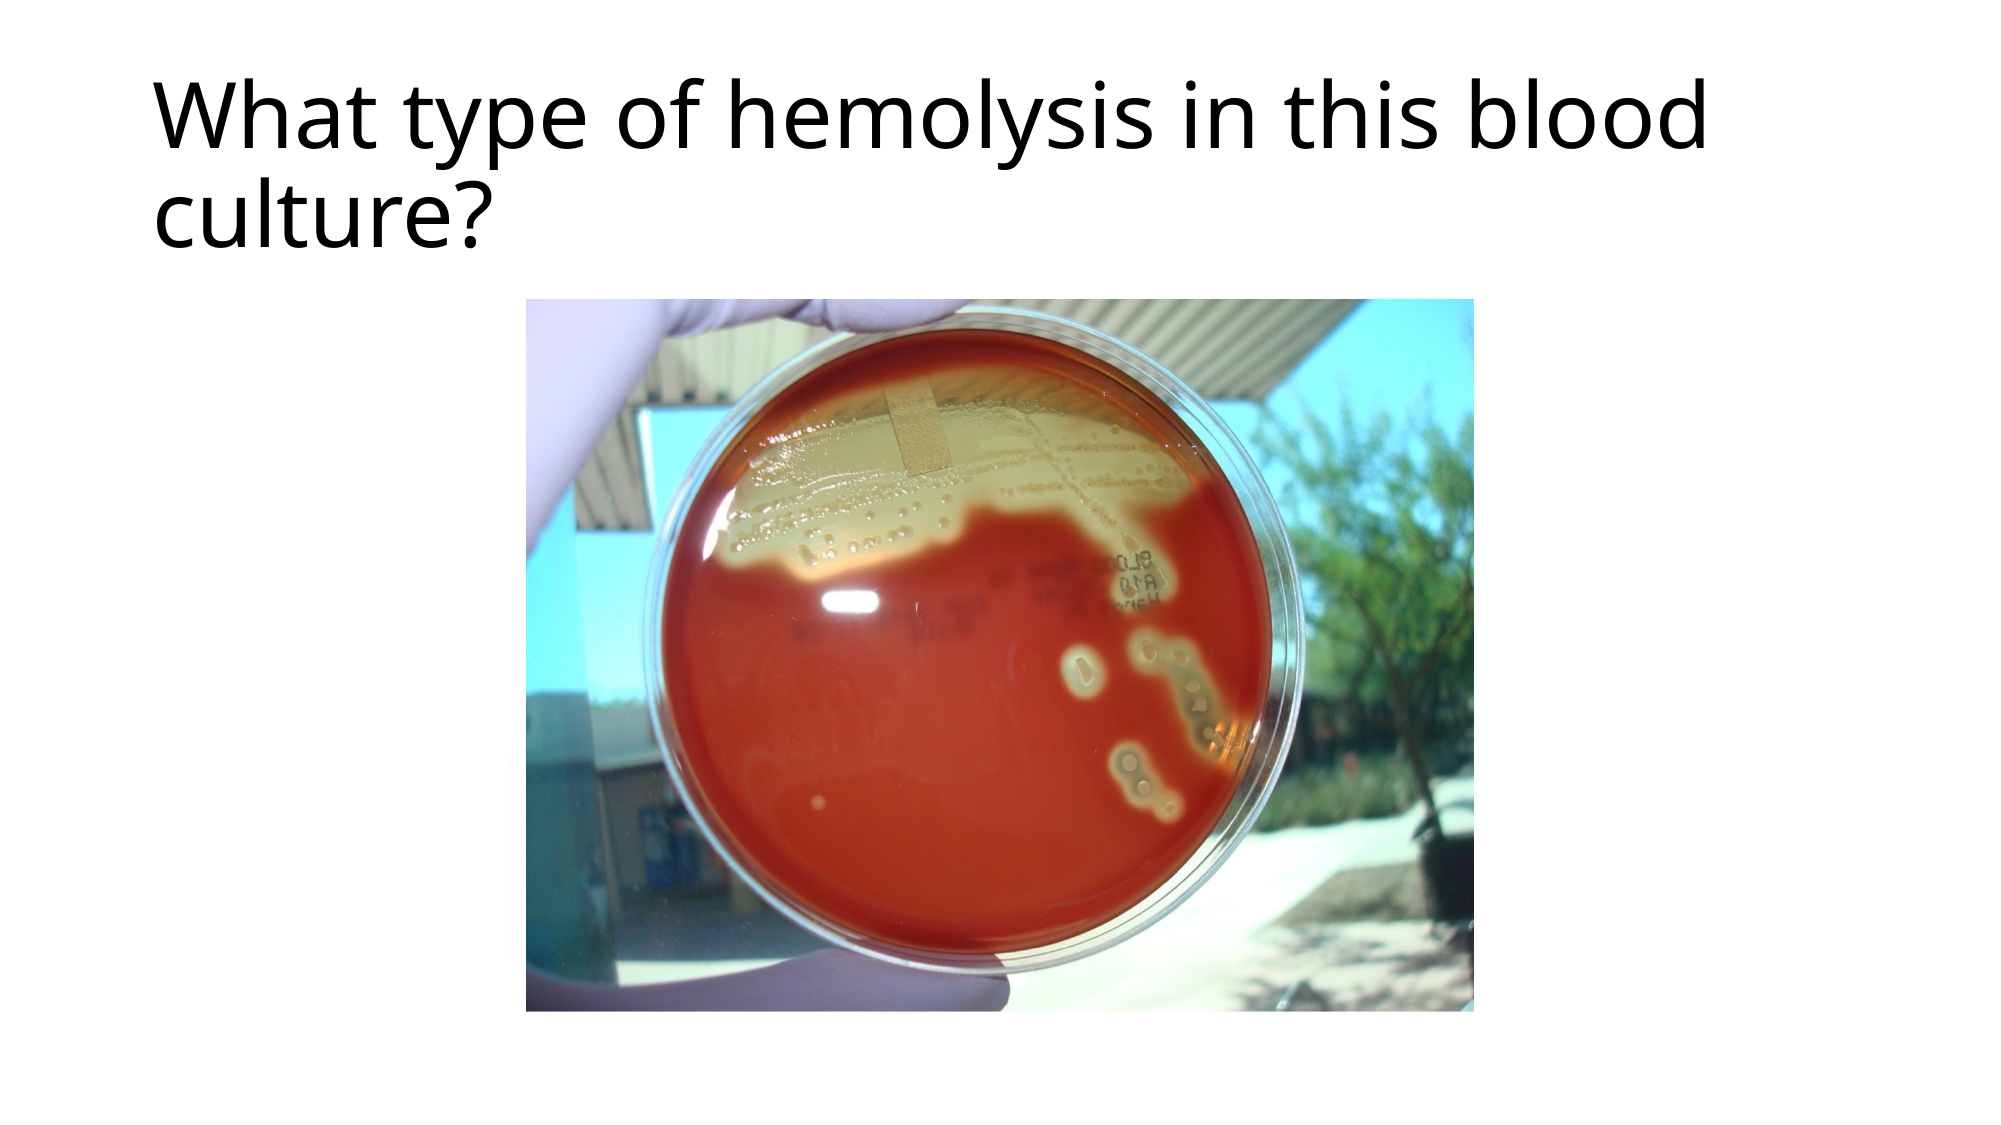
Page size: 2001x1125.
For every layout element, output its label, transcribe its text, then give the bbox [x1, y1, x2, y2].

title What type of hemolysis in this blood culture? [137, 59, 1863, 278]
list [526, 299, 1474, 1014]
